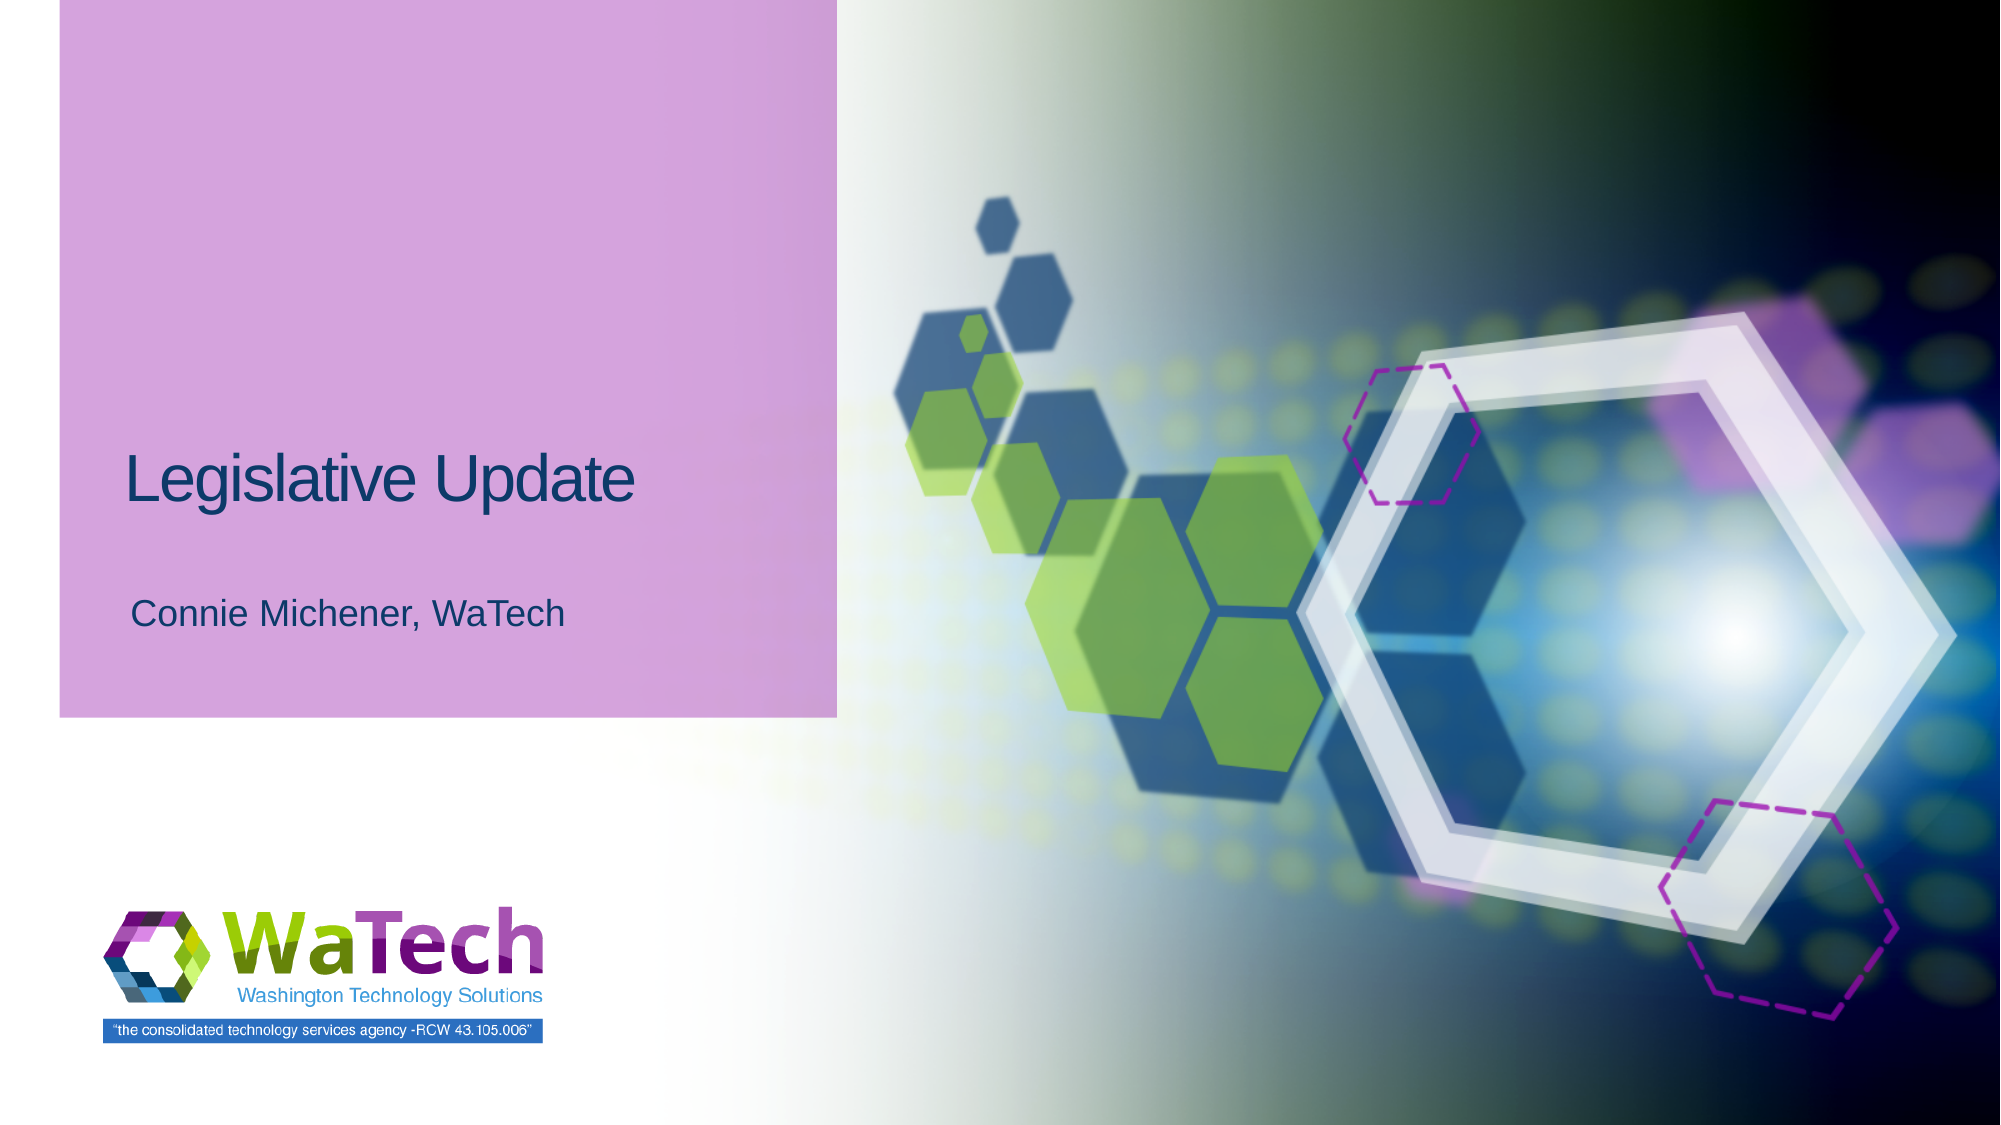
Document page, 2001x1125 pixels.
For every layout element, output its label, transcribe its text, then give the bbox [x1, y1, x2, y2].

title Legislative Update [100, 244, 818, 532]
list Connie Michener, WaTech [100, 570, 816, 694]
picture [0, 0, 2000, 1125]
